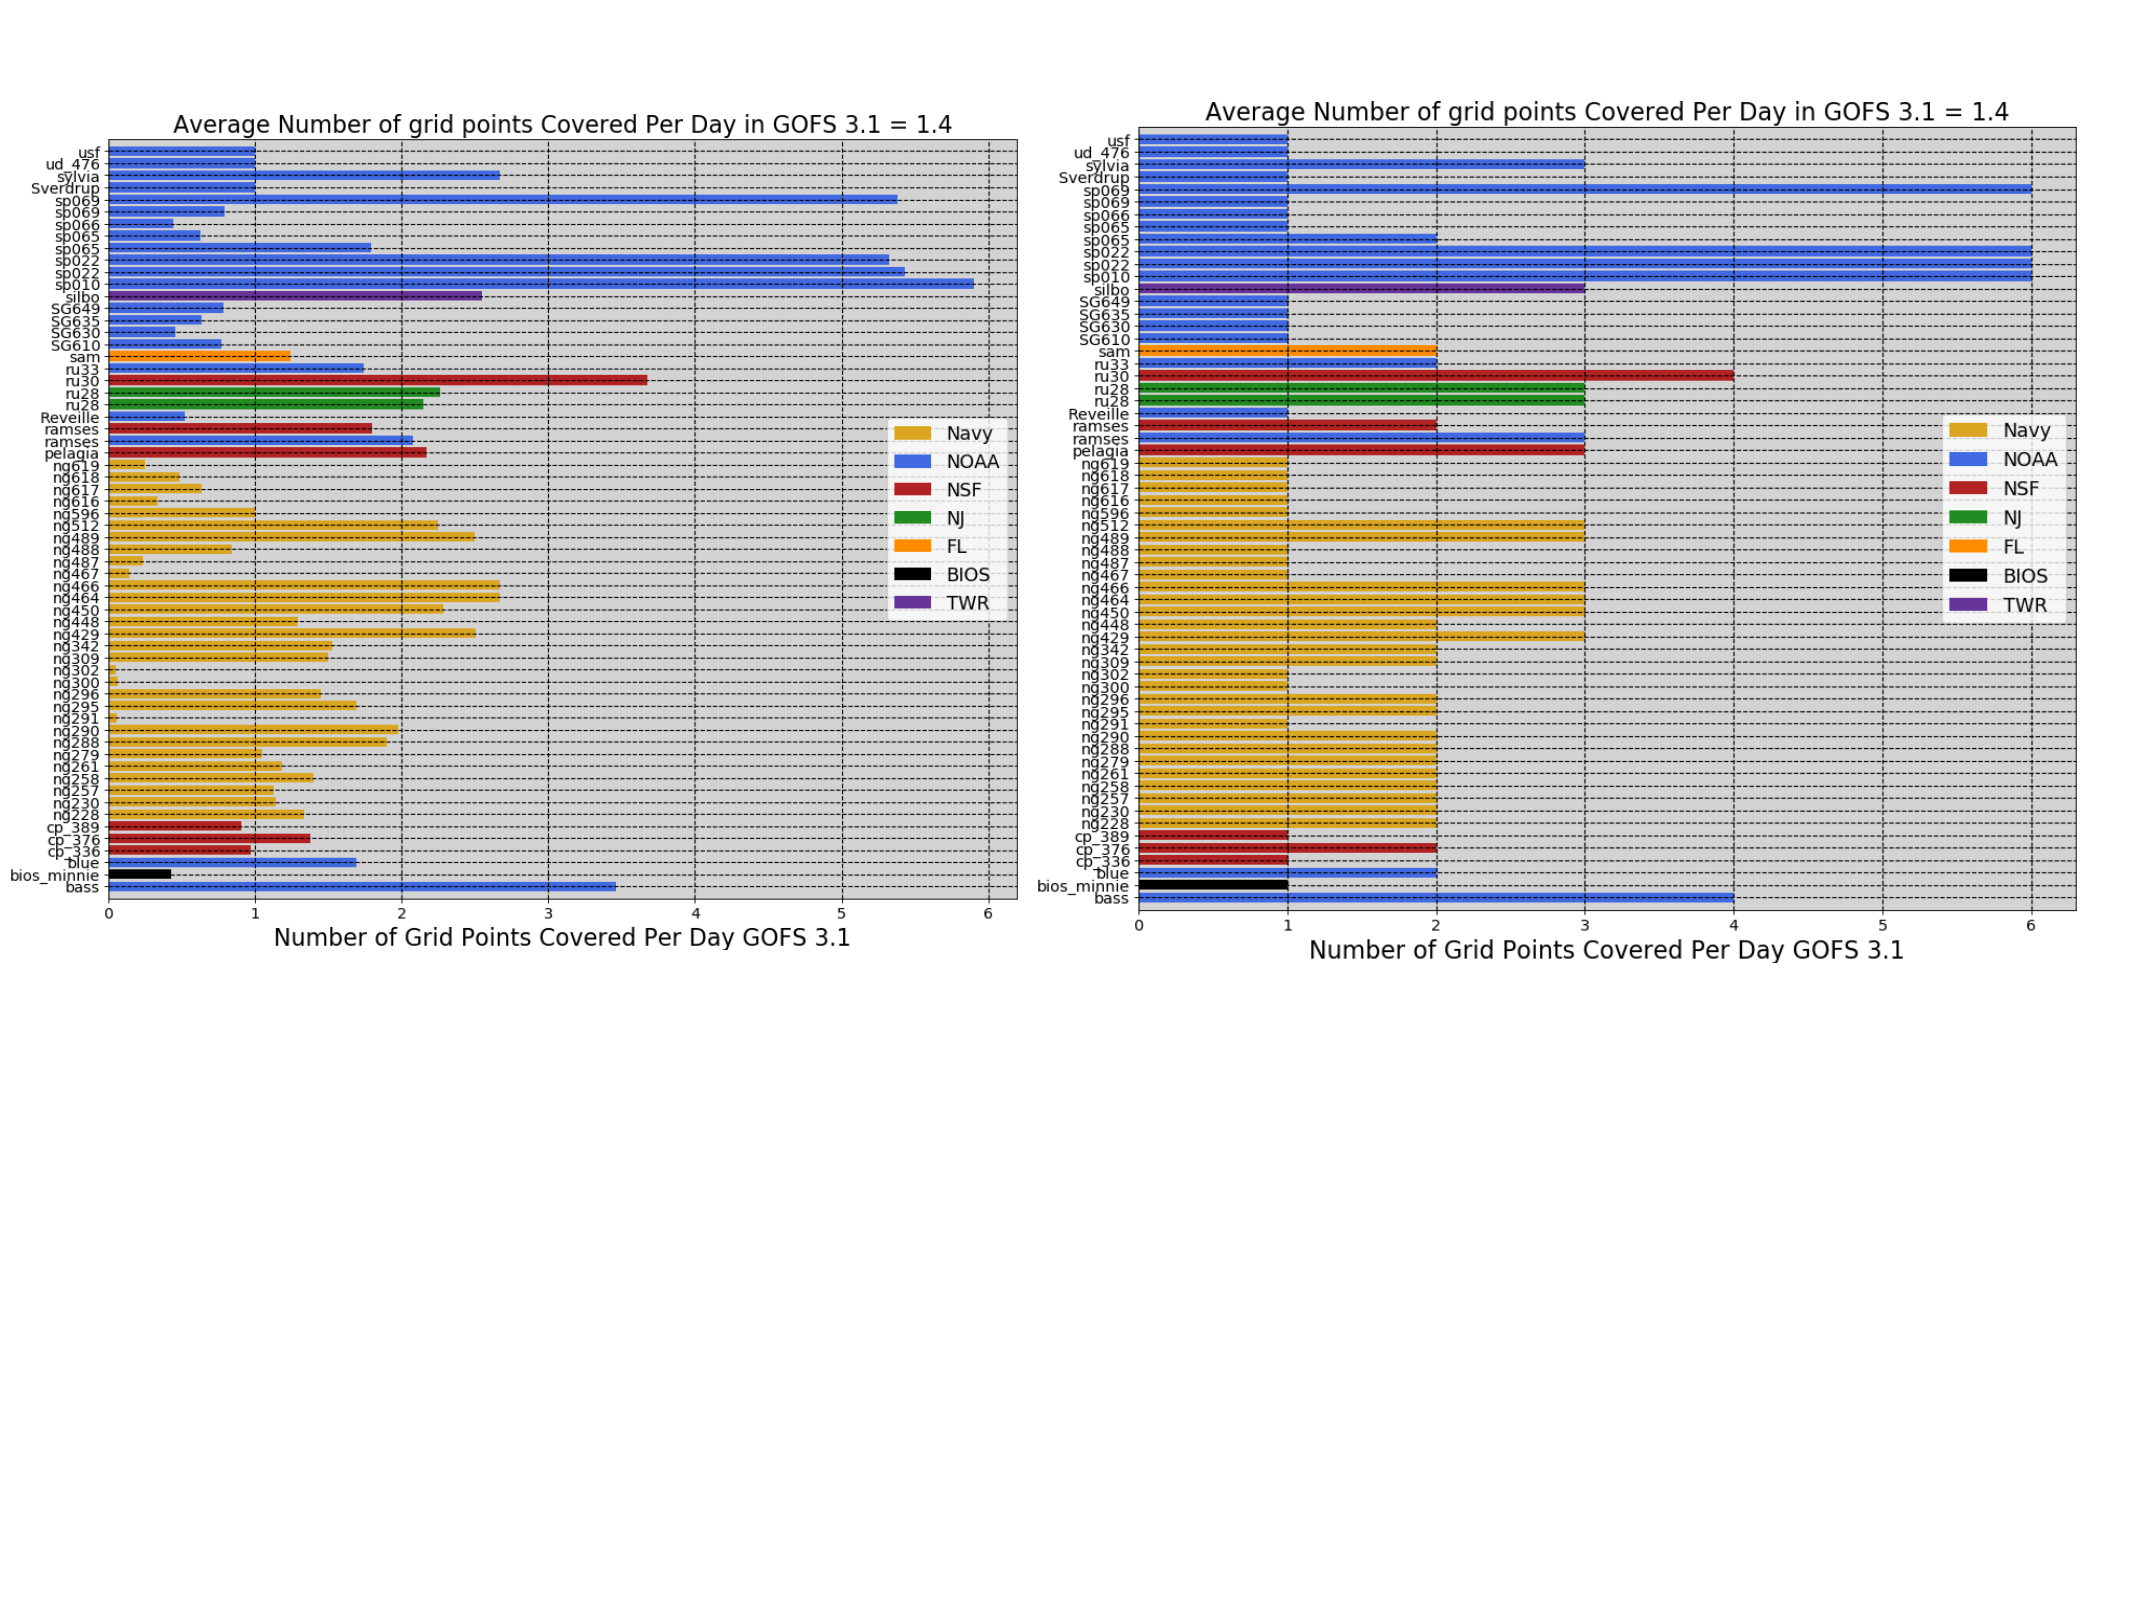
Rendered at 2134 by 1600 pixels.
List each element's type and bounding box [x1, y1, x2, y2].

picture [10, 114, 1020, 950]
picture [1037, 101, 2079, 963]
